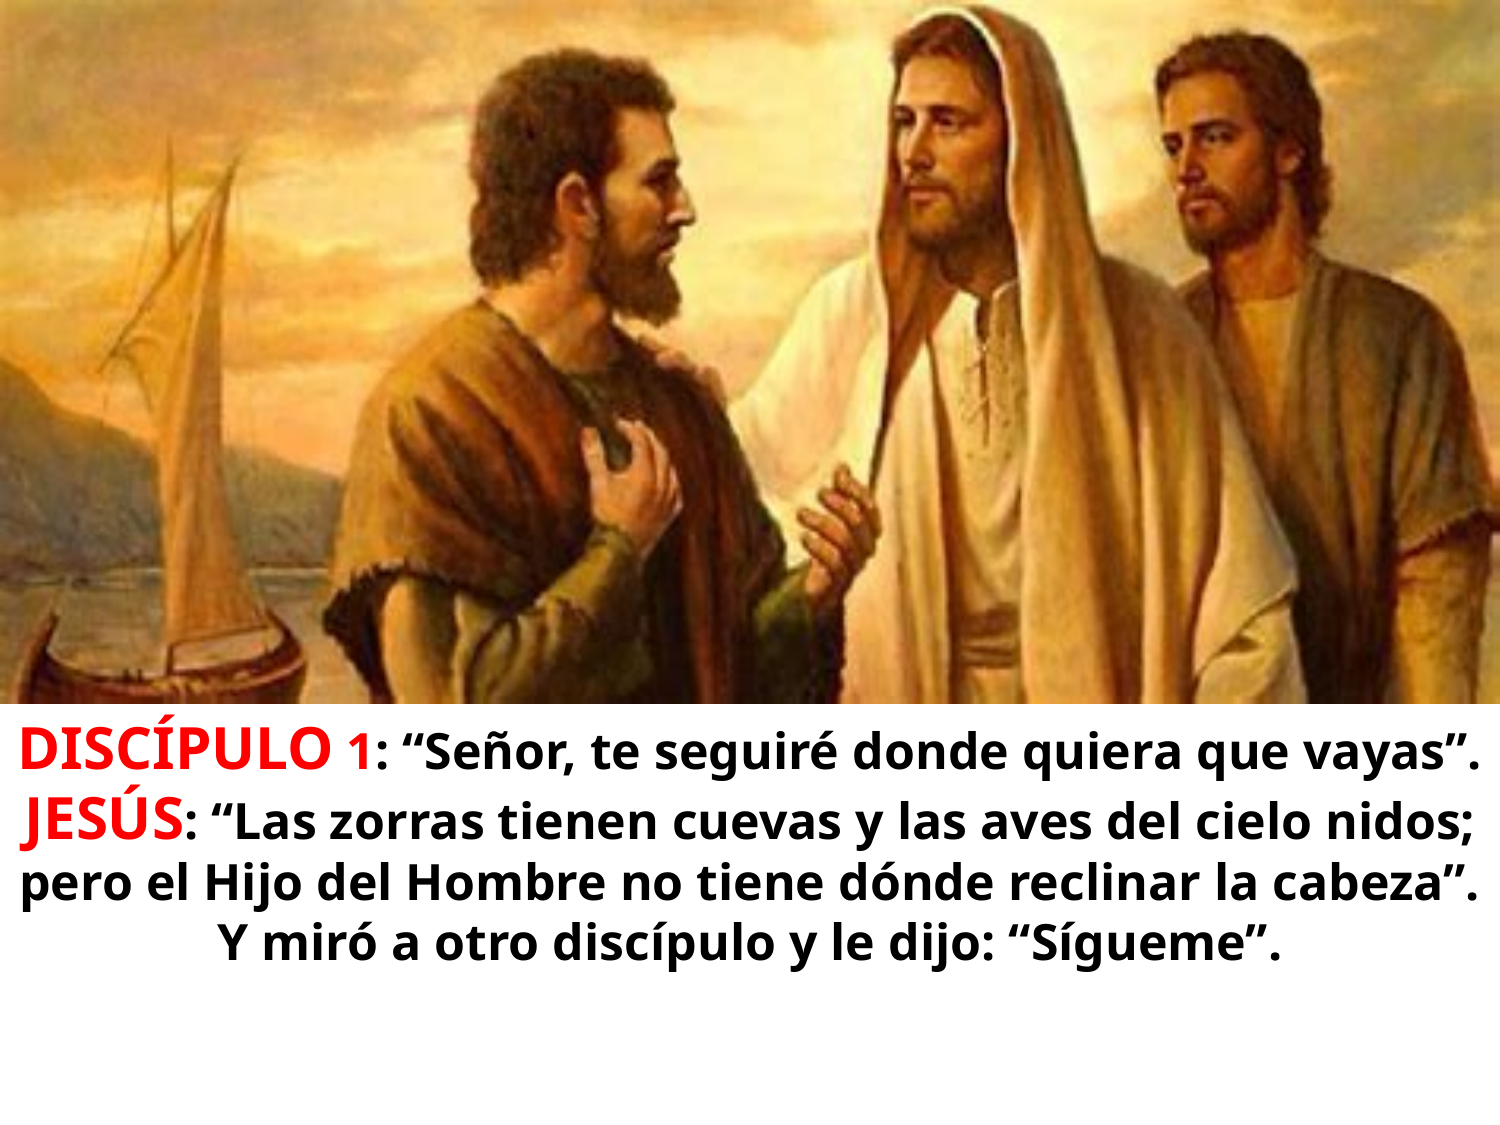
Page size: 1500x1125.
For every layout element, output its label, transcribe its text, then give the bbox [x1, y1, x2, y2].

text_box DISCÍPULO 1: “Señor, te seguiré donde quiera que vayas”. JESÚS: “Las zorras tienen cuevas y las aves del cielo nidos; pero el Hijo del Hombre no tiene dónde reclinar la cabeza”. Y miró a otro discípulo y le dijo: “Sígueme”. [0, 704, 1500, 979]
picture [0, 0, 1500, 704]
